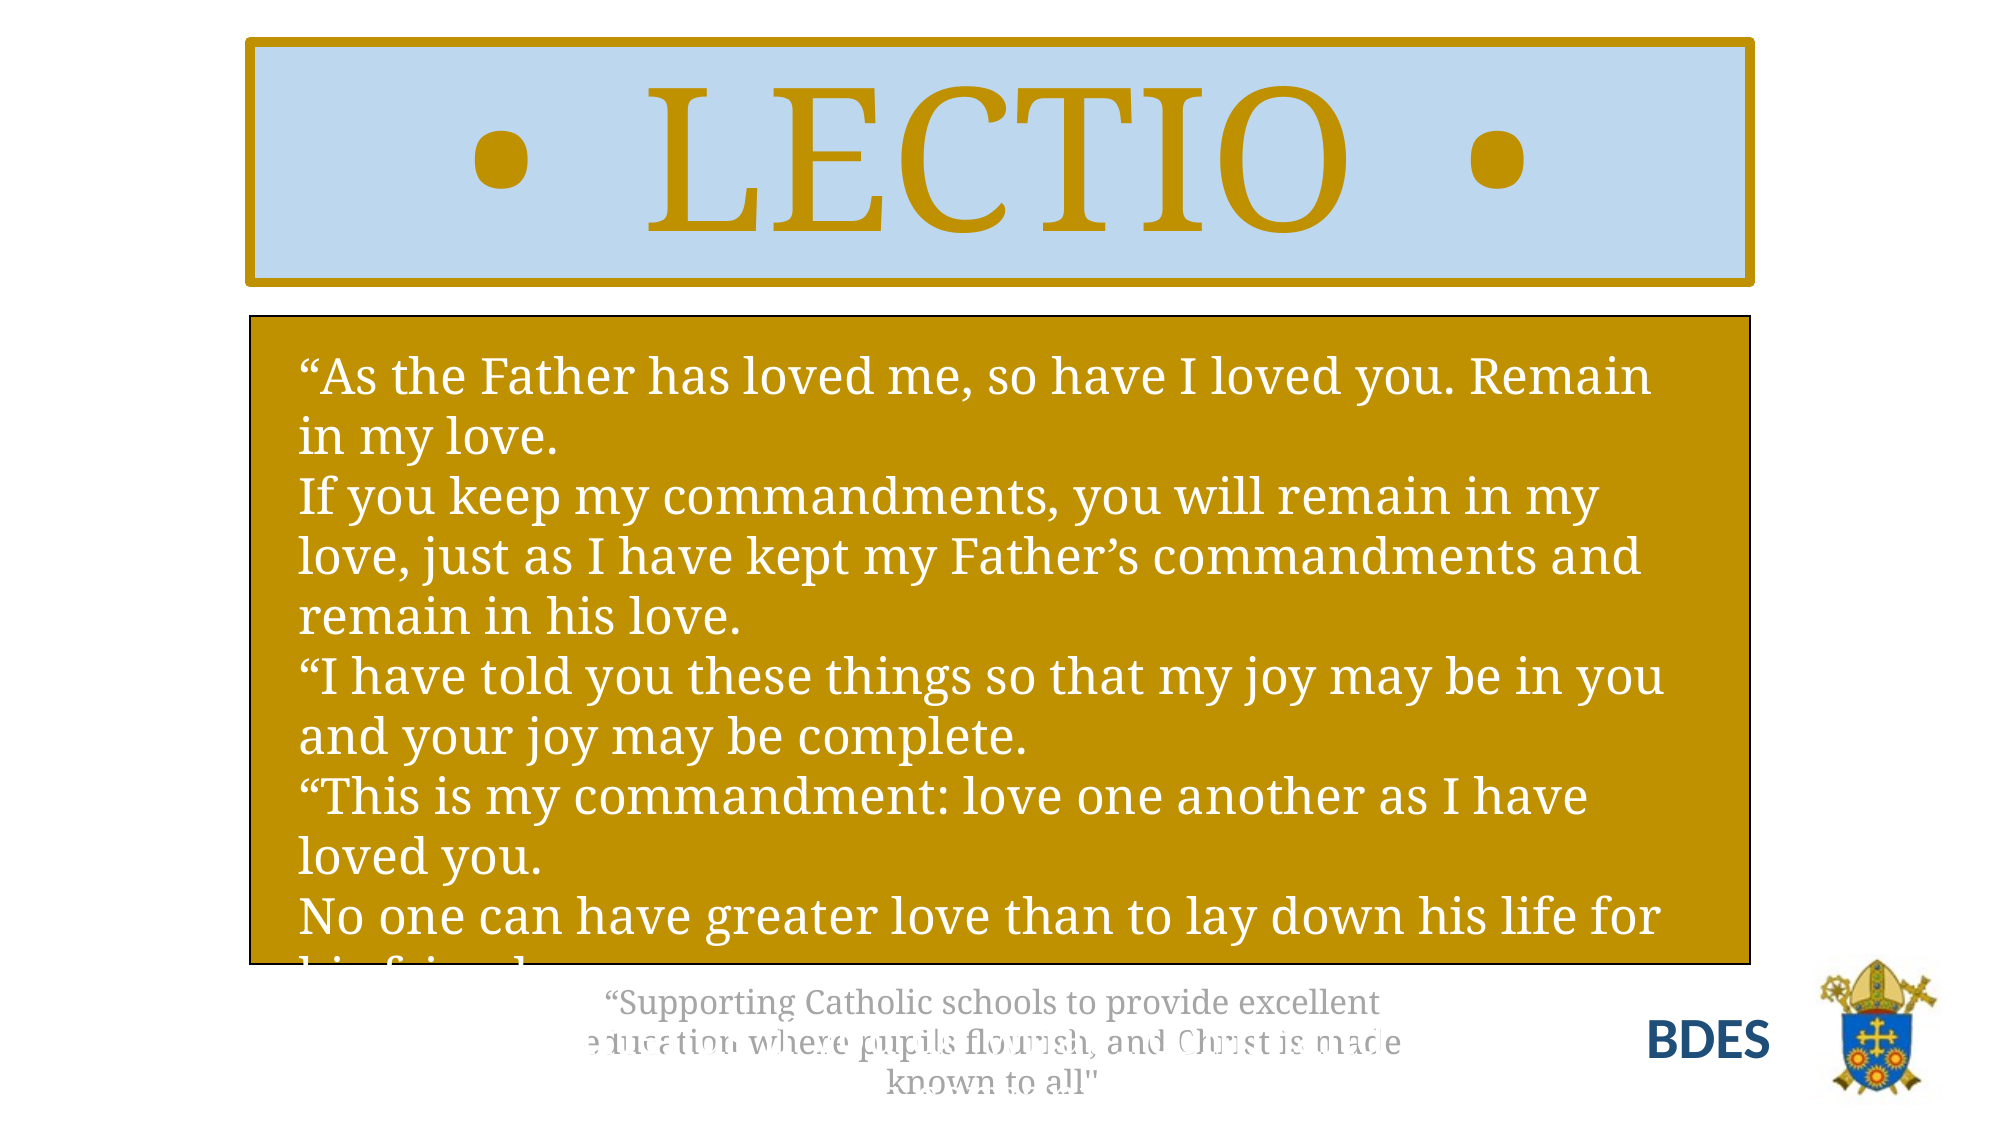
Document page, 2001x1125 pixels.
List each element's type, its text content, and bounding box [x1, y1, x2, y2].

text_box “As the Father has loved me, so have I loved you. Remain in my love. If you keep my commandments, you will remain in my love, just as I have kept my Father’s commandments and remain in his love. “I have told you these things so that my joy may be in you and your joy may be complete. “This is my commandment: love one another as I have loved you. No one can have greater love than to lay down his life for his friends. You are my friends if you do what I command you. “I shall no longer call you servants, because a servant does not know what his master is doing. [283, 337, 1724, 1125]
text_box BDES [1724, 992, 1815, 1078]
text_box [249, 315, 1751, 965]
text_box • LECTIO • [249, 41, 1750, 283]
picture [1815, 954, 1943, 1105]
